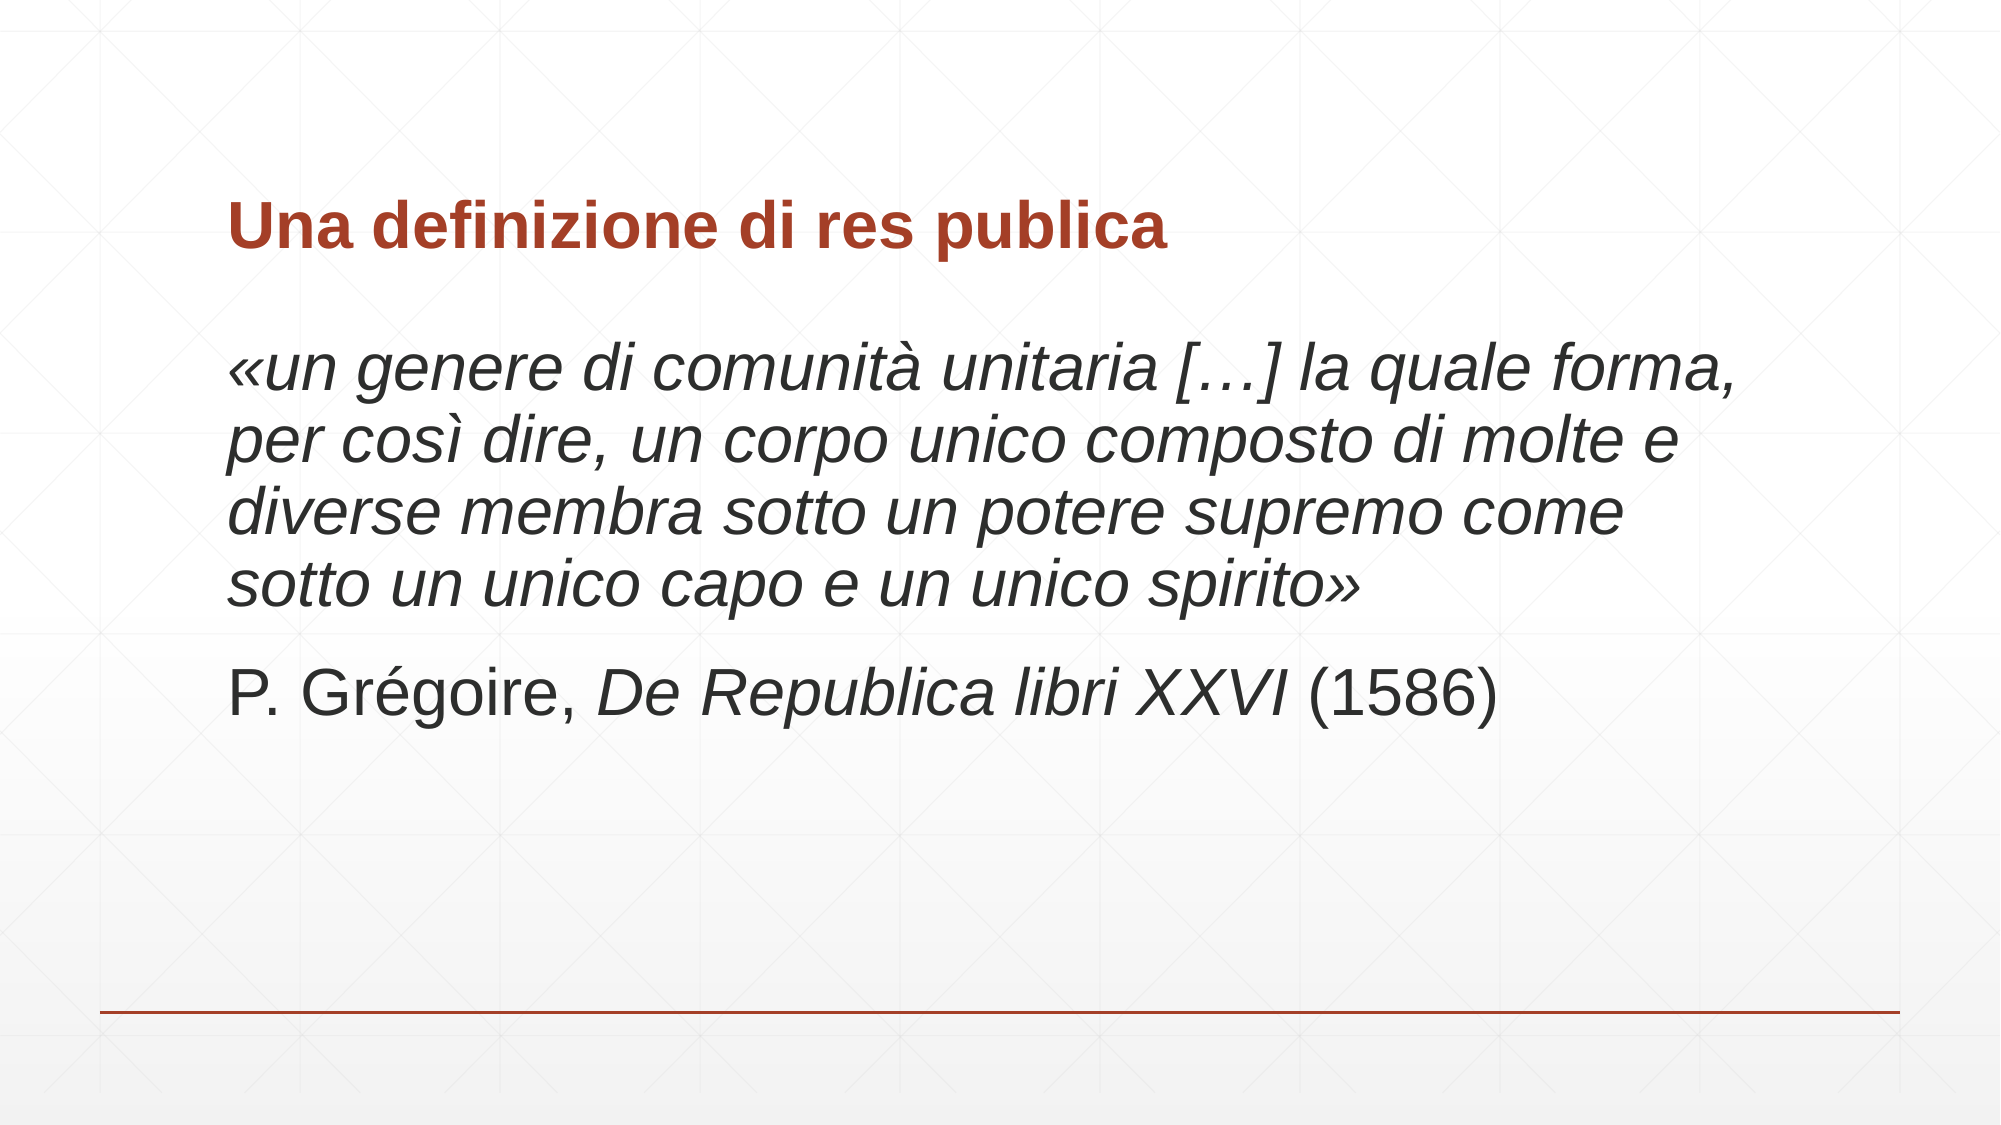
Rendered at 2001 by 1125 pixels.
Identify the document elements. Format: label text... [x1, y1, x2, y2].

list «un genere di comunità unitaria […] la quale forma, per così dire, un corpo unico composto di molte e diverse membra sotto un potere supremo come sotto un unico capo e un unico spirito» P. Grégoire, De Republica libri XXVI (1586) [212, 324, 1788, 950]
title Una definizione di res publica [212, 82, 1788, 271]
